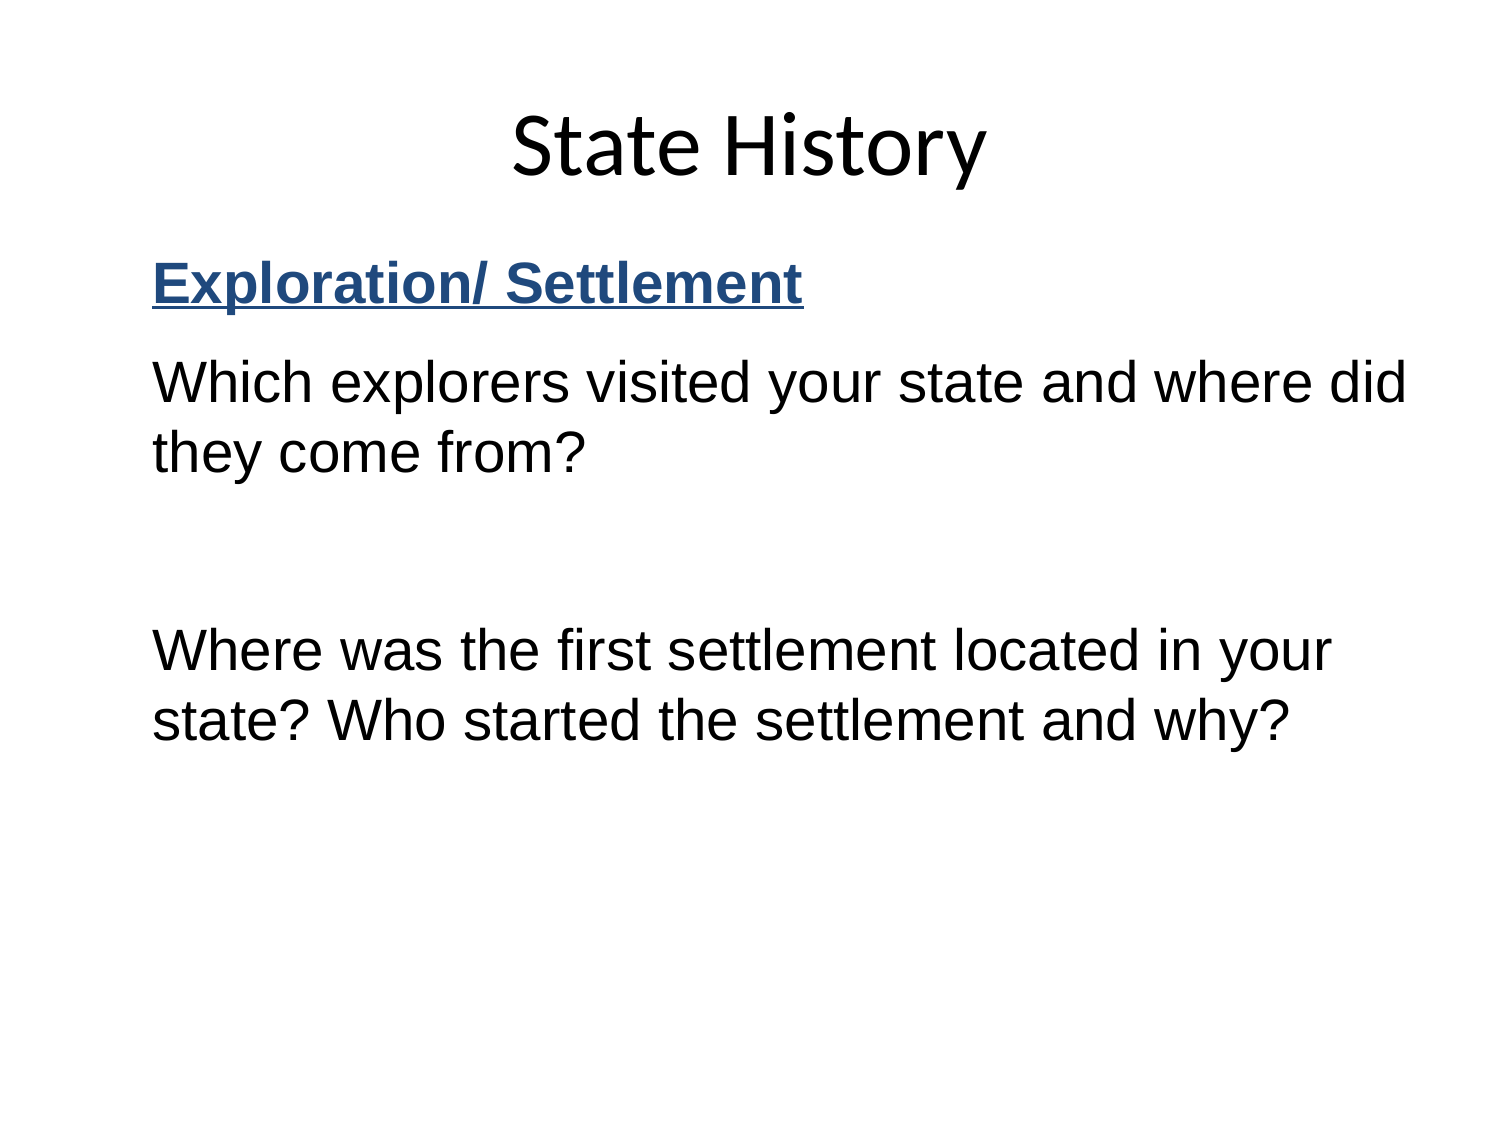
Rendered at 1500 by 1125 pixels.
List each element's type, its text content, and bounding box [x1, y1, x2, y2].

text_box Exploration/ Settlement Which explorers visited your state and where did they come from? Where was the first settlement located in your state? Who started the settlement and why? [137, 237, 1438, 760]
title State History [74, 44, 1426, 233]
